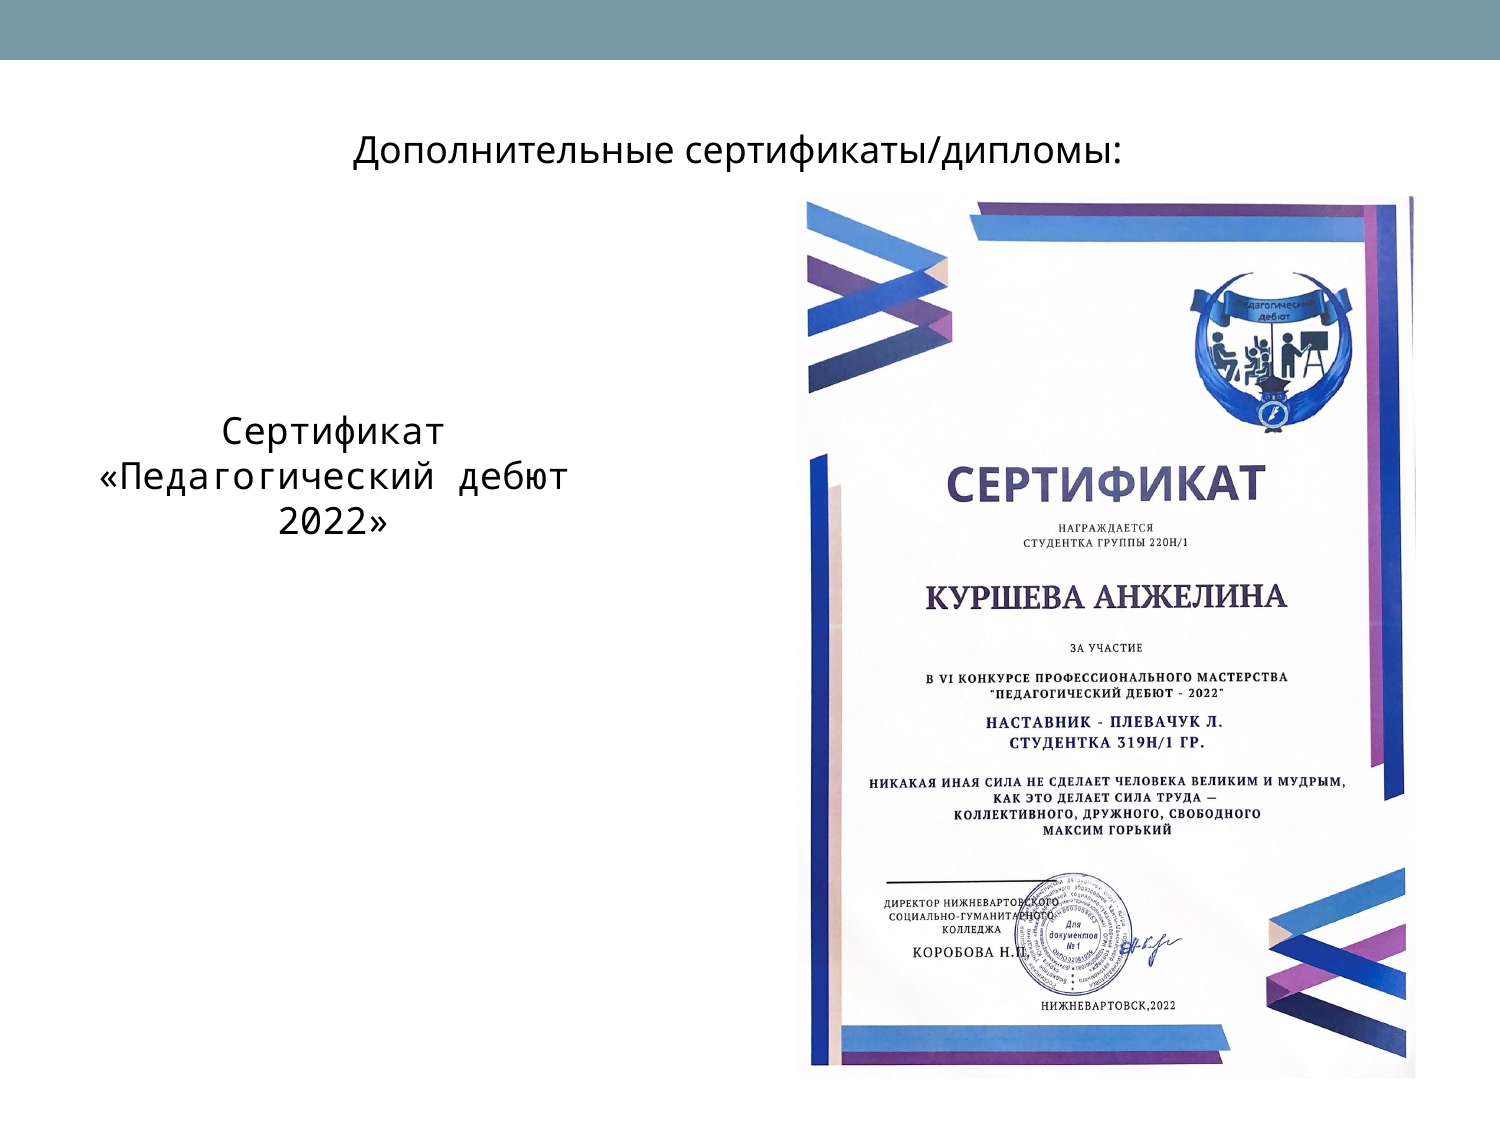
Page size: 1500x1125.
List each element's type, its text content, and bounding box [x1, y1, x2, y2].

picture [796, 195, 1416, 1079]
text_box Дополнительные сертификаты/дипломы: [265, 118, 1211, 179]
text_box Сертификат «Педагогический дебют 2022» [47, 400, 620, 550]
